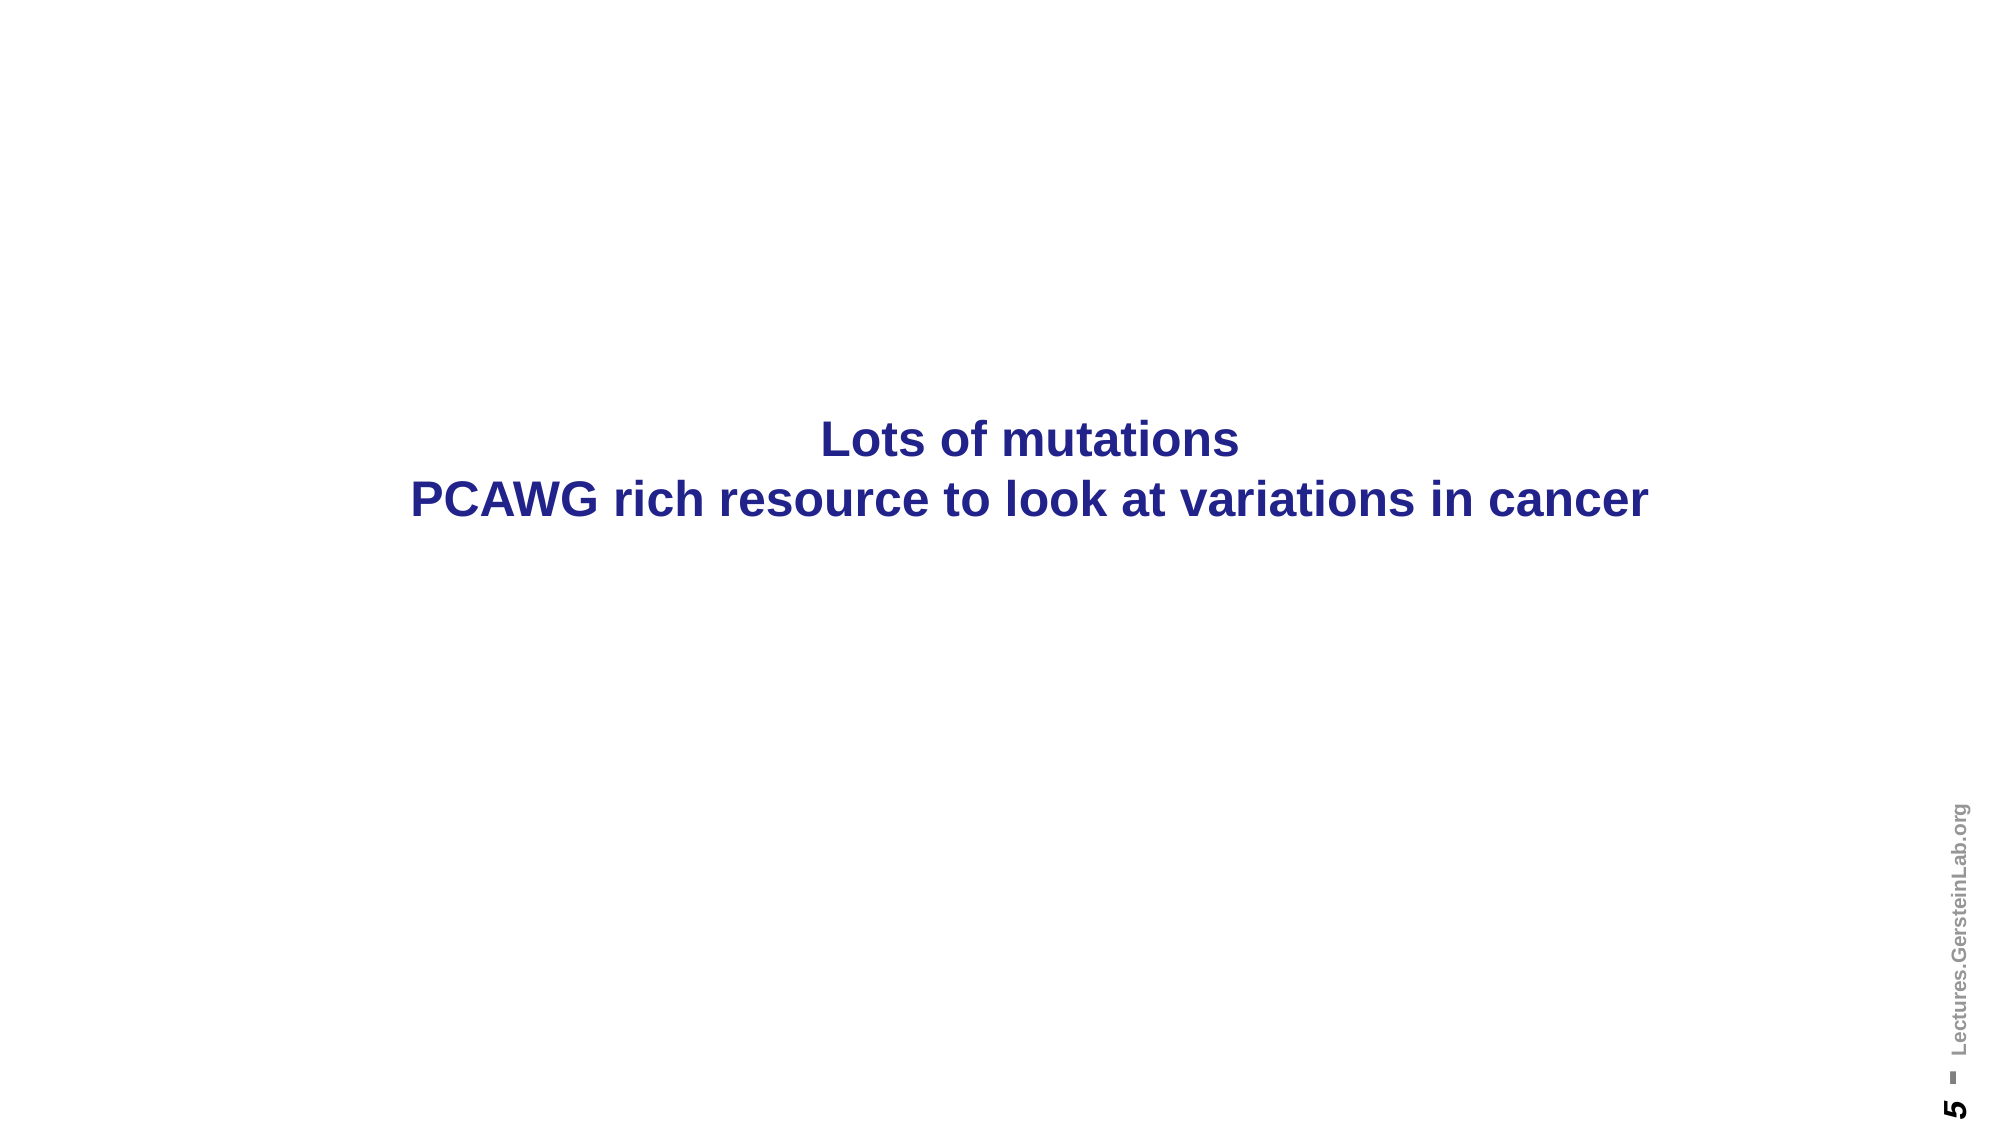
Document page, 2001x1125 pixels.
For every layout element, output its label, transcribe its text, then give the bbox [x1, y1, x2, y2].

title Lots of mutations PCAWG rich resource to look at variations in cancer [180, 373, 1881, 561]
